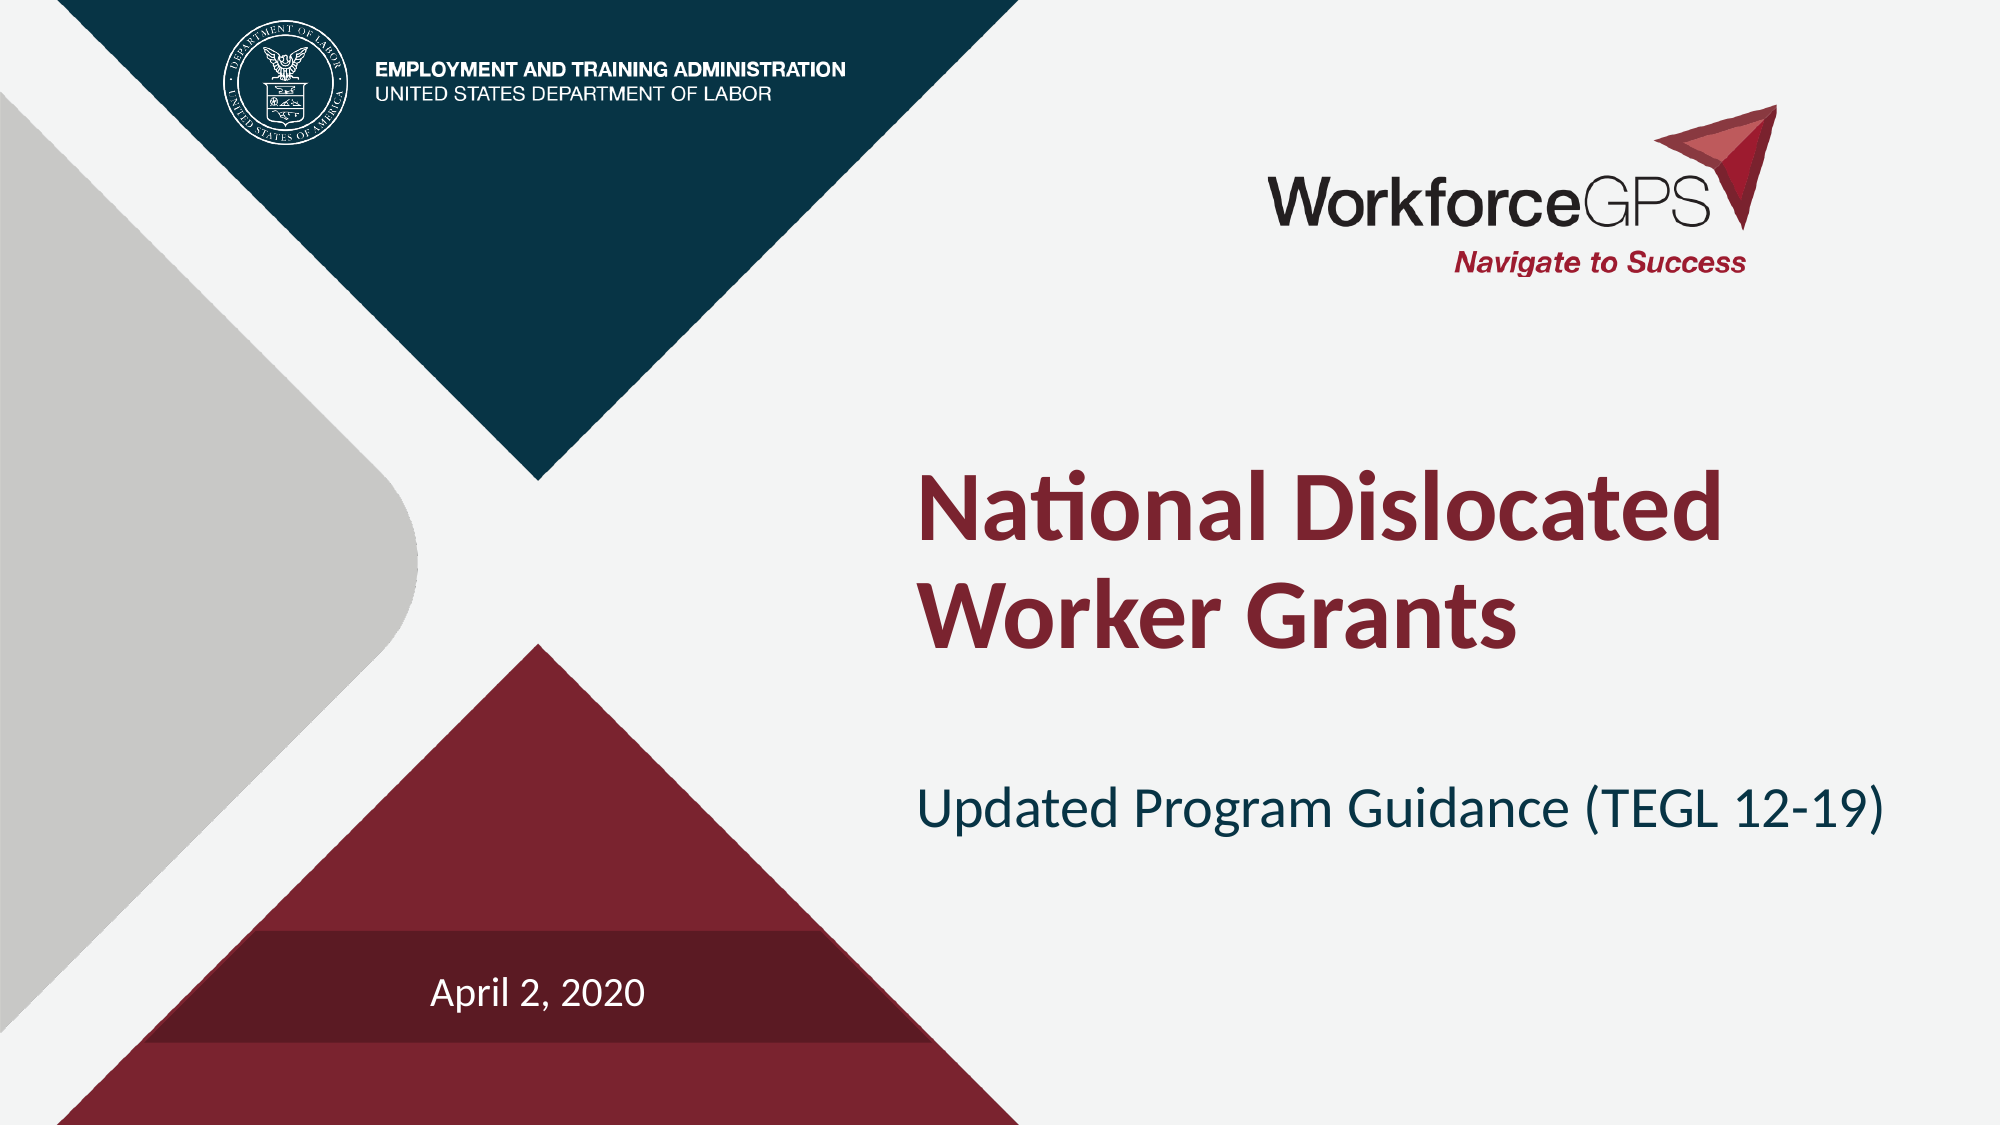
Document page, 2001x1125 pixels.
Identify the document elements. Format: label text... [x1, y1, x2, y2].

picture [0, 0, 1019, 1125]
subtitle Updated Program Guidance (TEGL 12-19) [901, 766, 1922, 953]
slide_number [312, 956, 763, 1017]
title National Dislocated Worker Grants [901, 379, 1922, 746]
